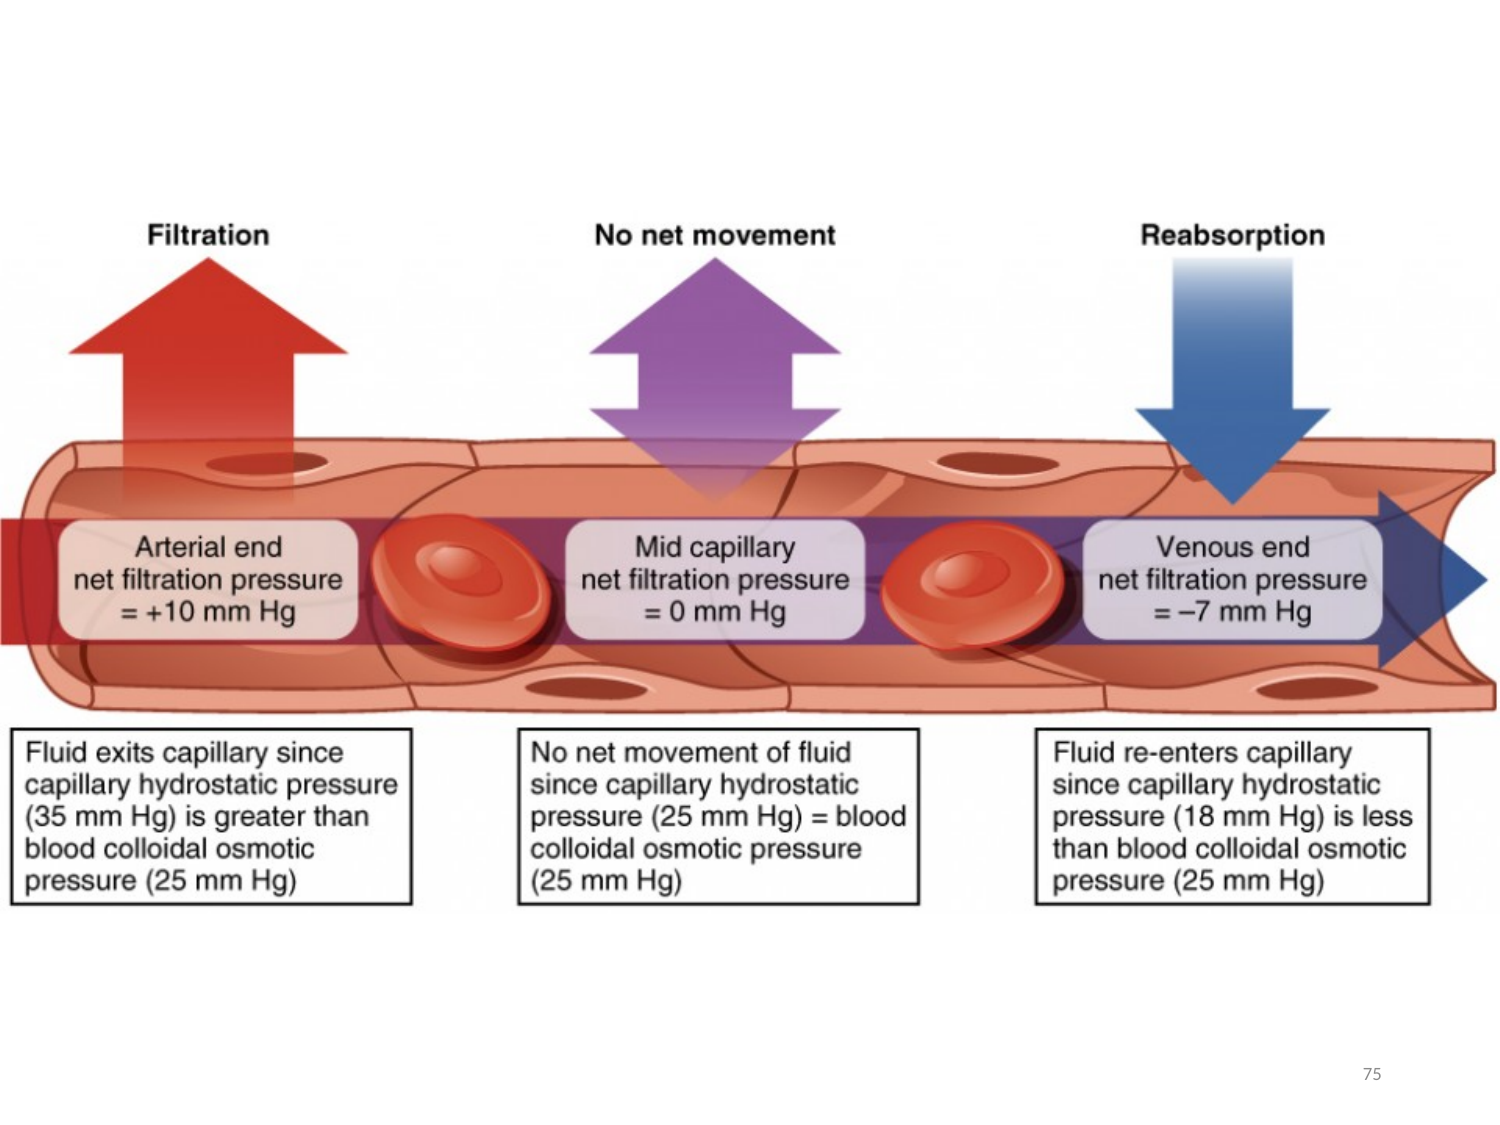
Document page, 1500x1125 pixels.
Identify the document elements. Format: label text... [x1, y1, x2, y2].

slide_number 75 [1059, 1042, 1397, 1103]
picture [0, 210, 1500, 914]
